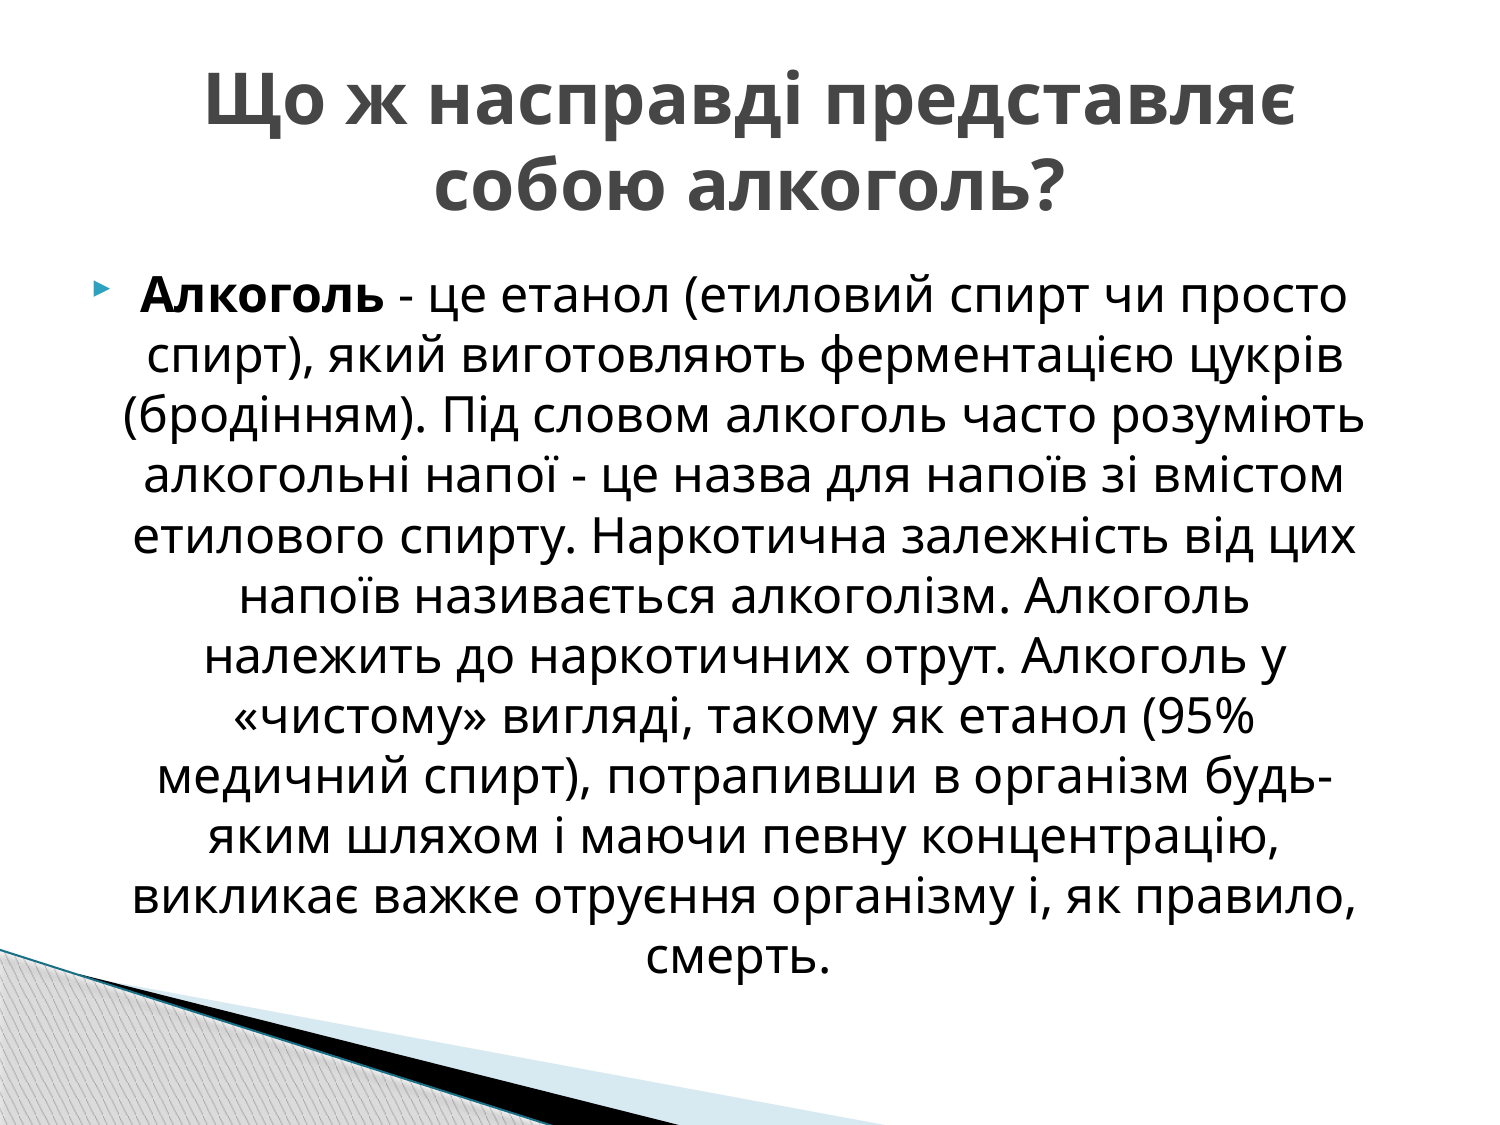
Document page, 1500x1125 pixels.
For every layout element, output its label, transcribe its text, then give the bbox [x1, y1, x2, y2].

list Алкоголь - це етанол (етиловий спирт чи просто спирт), який виготовляють ферментацією цукрів (бродінням). Під словом алкоголь часто розуміють алкогольні напої - це назва для напоїв зі вмістом етилового спирту. Наркотична залежність від цих напоїв називається алкоголізм. Алкоголь належить до наркотичних отрут. Алкоголь у «чистому» вигляді, такому як етанол (95% медичний спирт), потрапивши в організм будь-яким шляхом і маючи певну концентрацію, викликає важке отруєння організму і, як правило, смерть. [41, 255, 1392, 998]
title Що ж насправді представляє собою алкоголь? [75, 45, 1425, 233]
